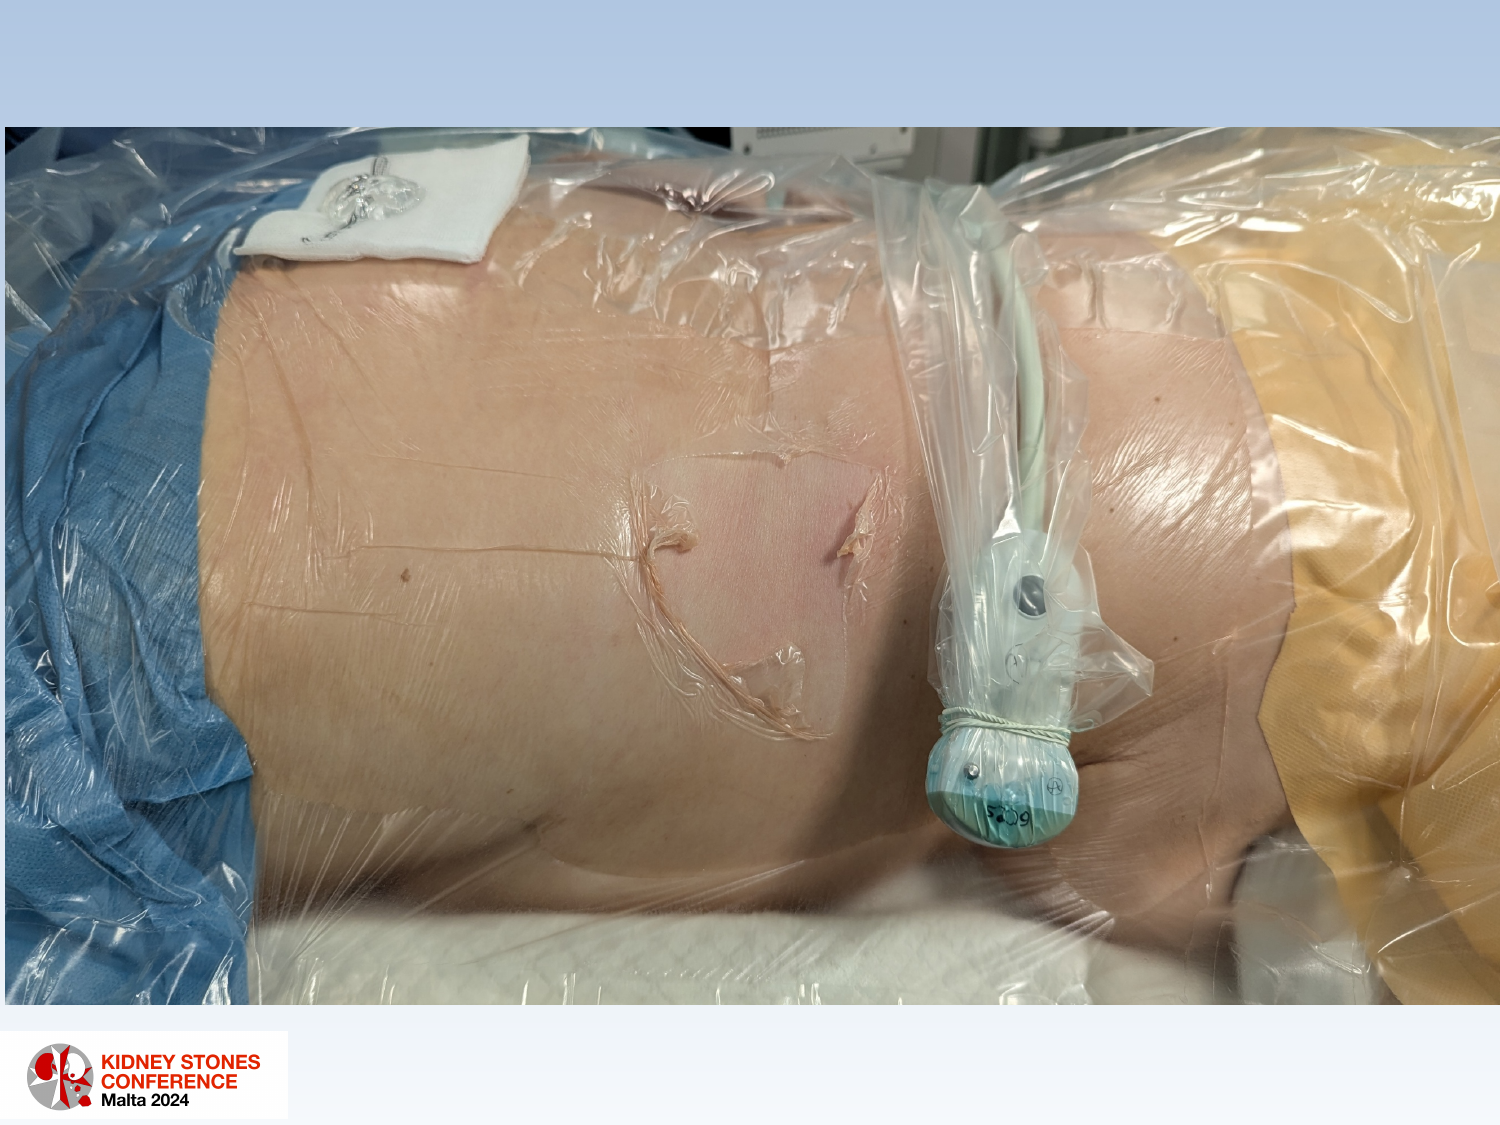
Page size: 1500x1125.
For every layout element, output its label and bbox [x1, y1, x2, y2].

picture [0, 1031, 288, 1119]
list [5, 127, 1500, 1006]
